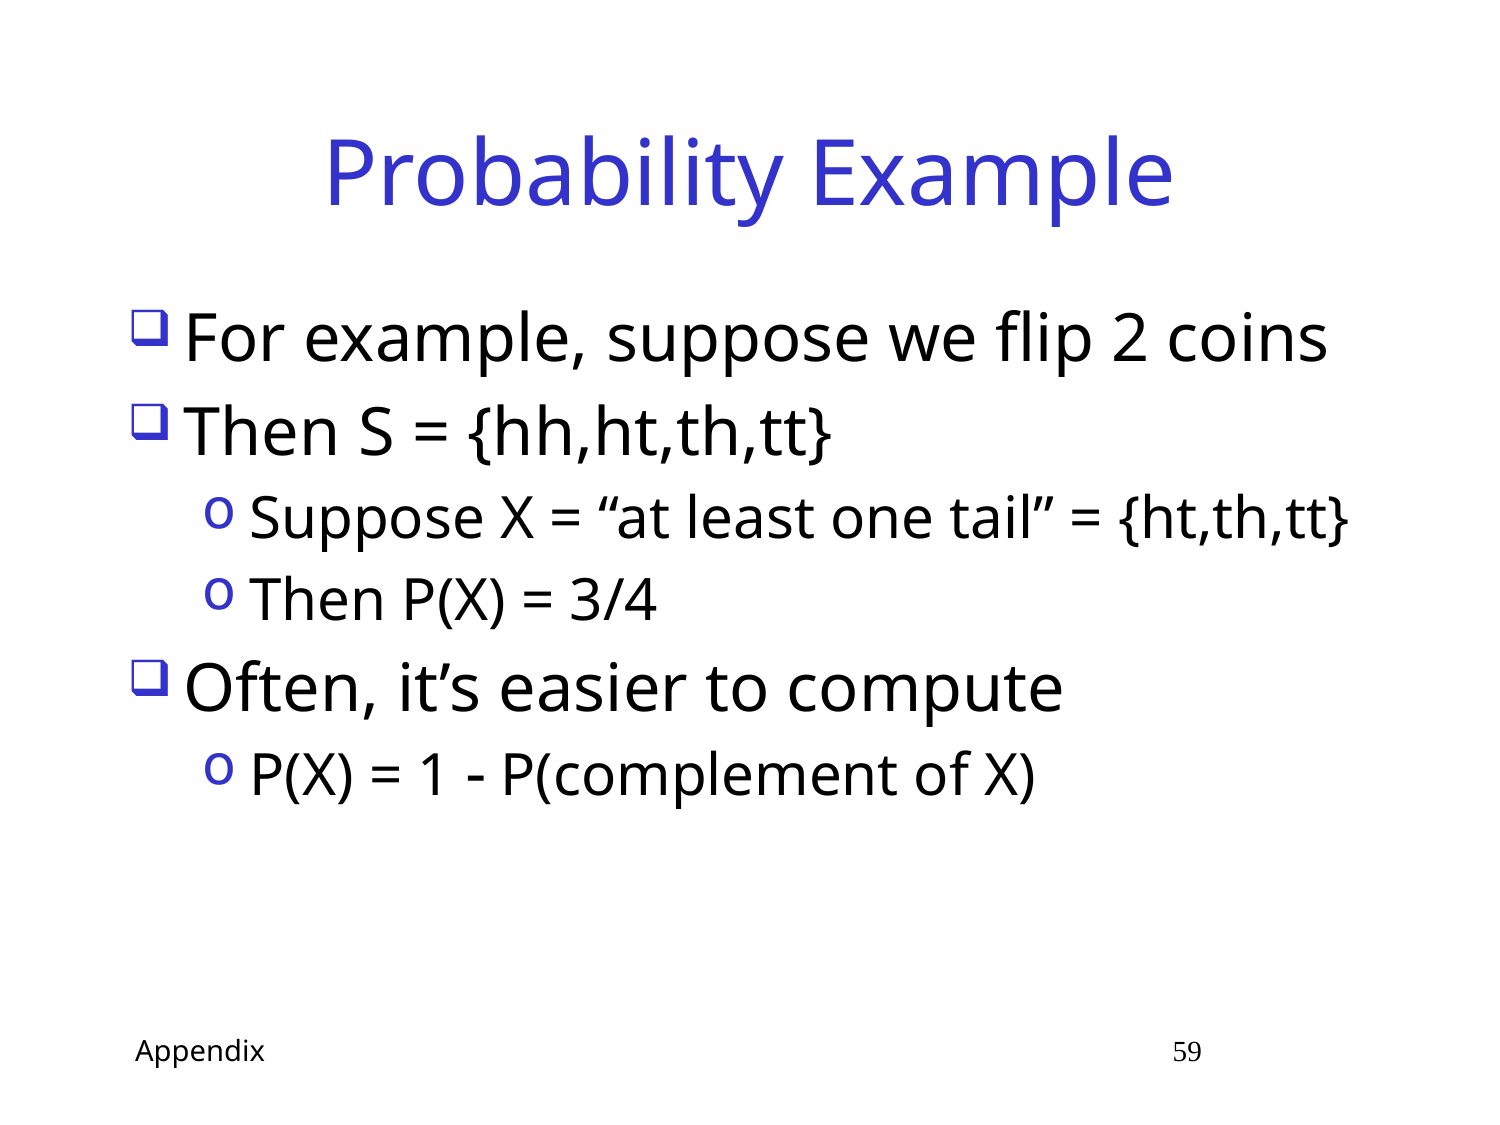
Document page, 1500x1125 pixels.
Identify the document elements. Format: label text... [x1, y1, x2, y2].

title Probability Example [112, 74, 1388, 263]
footer Appendix 59 [112, 1024, 1401, 1101]
list For example, suppose we flip 2 coins Then S = {hh,ht,th,tt} Suppose X = “at least one tail” = {ht,th,tt} Then P(X) = 3/4 Often, it’s easier to compute P(X) = 1  P(complement of X) [112, 287, 1388, 988]
